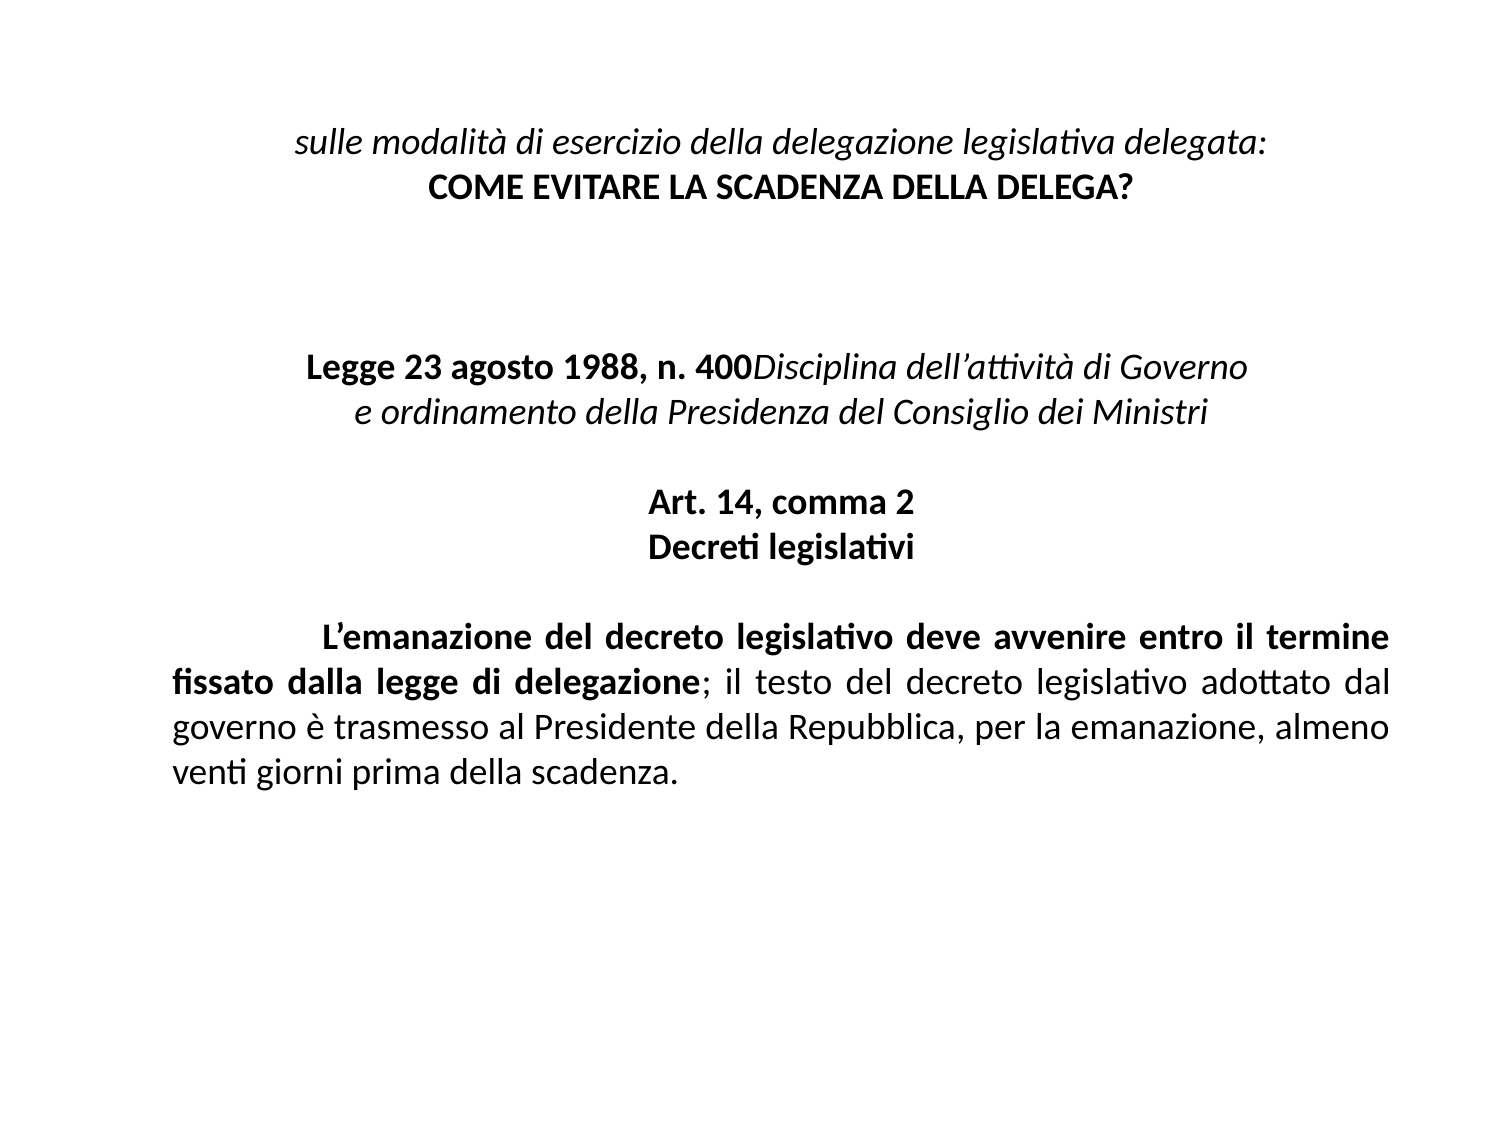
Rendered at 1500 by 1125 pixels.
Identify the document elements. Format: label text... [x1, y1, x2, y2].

text_box sulle modalità di esercizio della delegazione legislativa delegata: COME EVITARE LA SCADENZA DELLA DELEGA? Legge 23 agosto 1988, n. 400 Disciplina dell’attività di Governo e ordinamento della Presidenza del Consiglio dei Ministri Art. 14, comma 2 Decreti legislativi L’emanazione del decreto legislativo deve avvenire entro il termine fissato dalla legge di delegazione; il testo del decreto legislativo adottato dal governo è trasmesso al Presidente della Repubblica, per la emanazione, almeno venti giorni prima della scadenza. [157, 109, 1406, 1125]
